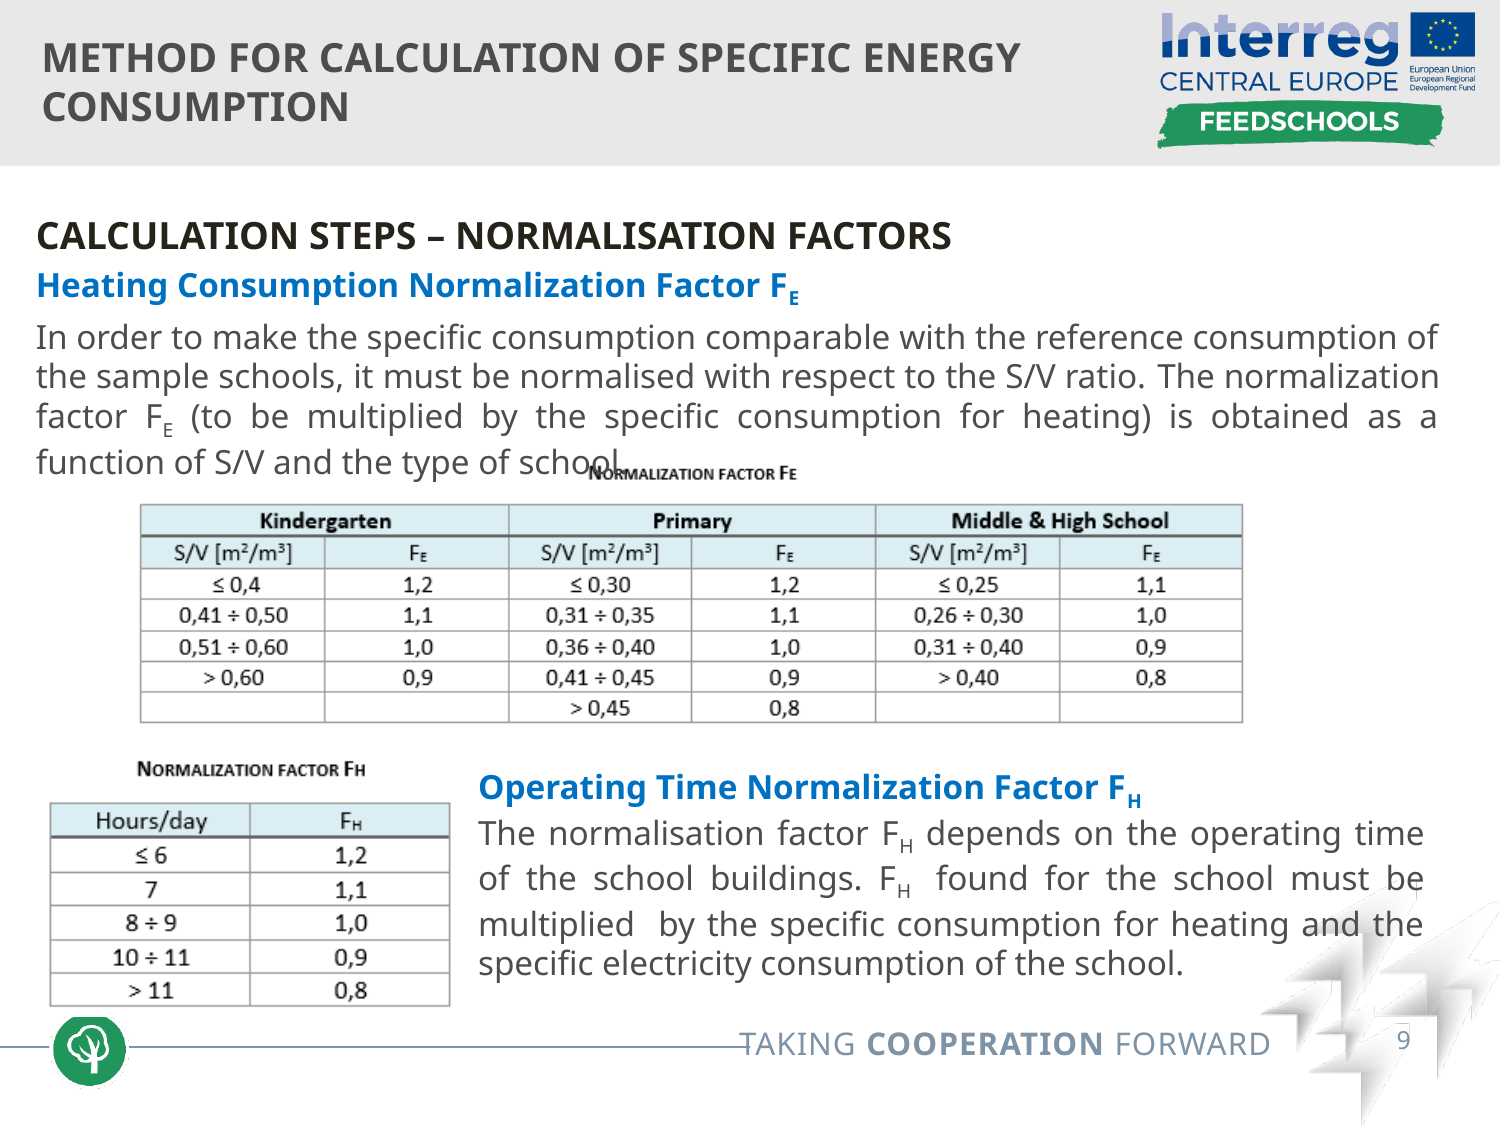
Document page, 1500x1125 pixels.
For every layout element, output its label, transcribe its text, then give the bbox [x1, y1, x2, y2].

picture [1260, 878, 1500, 1125]
title Method for calculation of specific energy consumption [0, 24, 1082, 138]
list CALCULATION STEPS – Normalisation Factors Heating Consumption Normalization Factor FE In order to make the specific consumption comparable with the reference consumption of the sample schools, it must be normalised with respect to the S/V ratio. The normalization factor FE (to be multiplied by the specific consumption for heating) is obtained as a function of S/V and the type of school. [35, 212, 1441, 479]
picture [1157, 12, 1475, 149]
text_box Operating Time Normalization Factor FH The normalisation factor FH depends on the operating time of the school buildings. FH found for the school must be multiplied by the specific consumption for heating and the specific electricity consumption of the school. [468, 759, 1441, 990]
picture [35, 750, 464, 1089]
picture [128, 456, 1251, 732]
